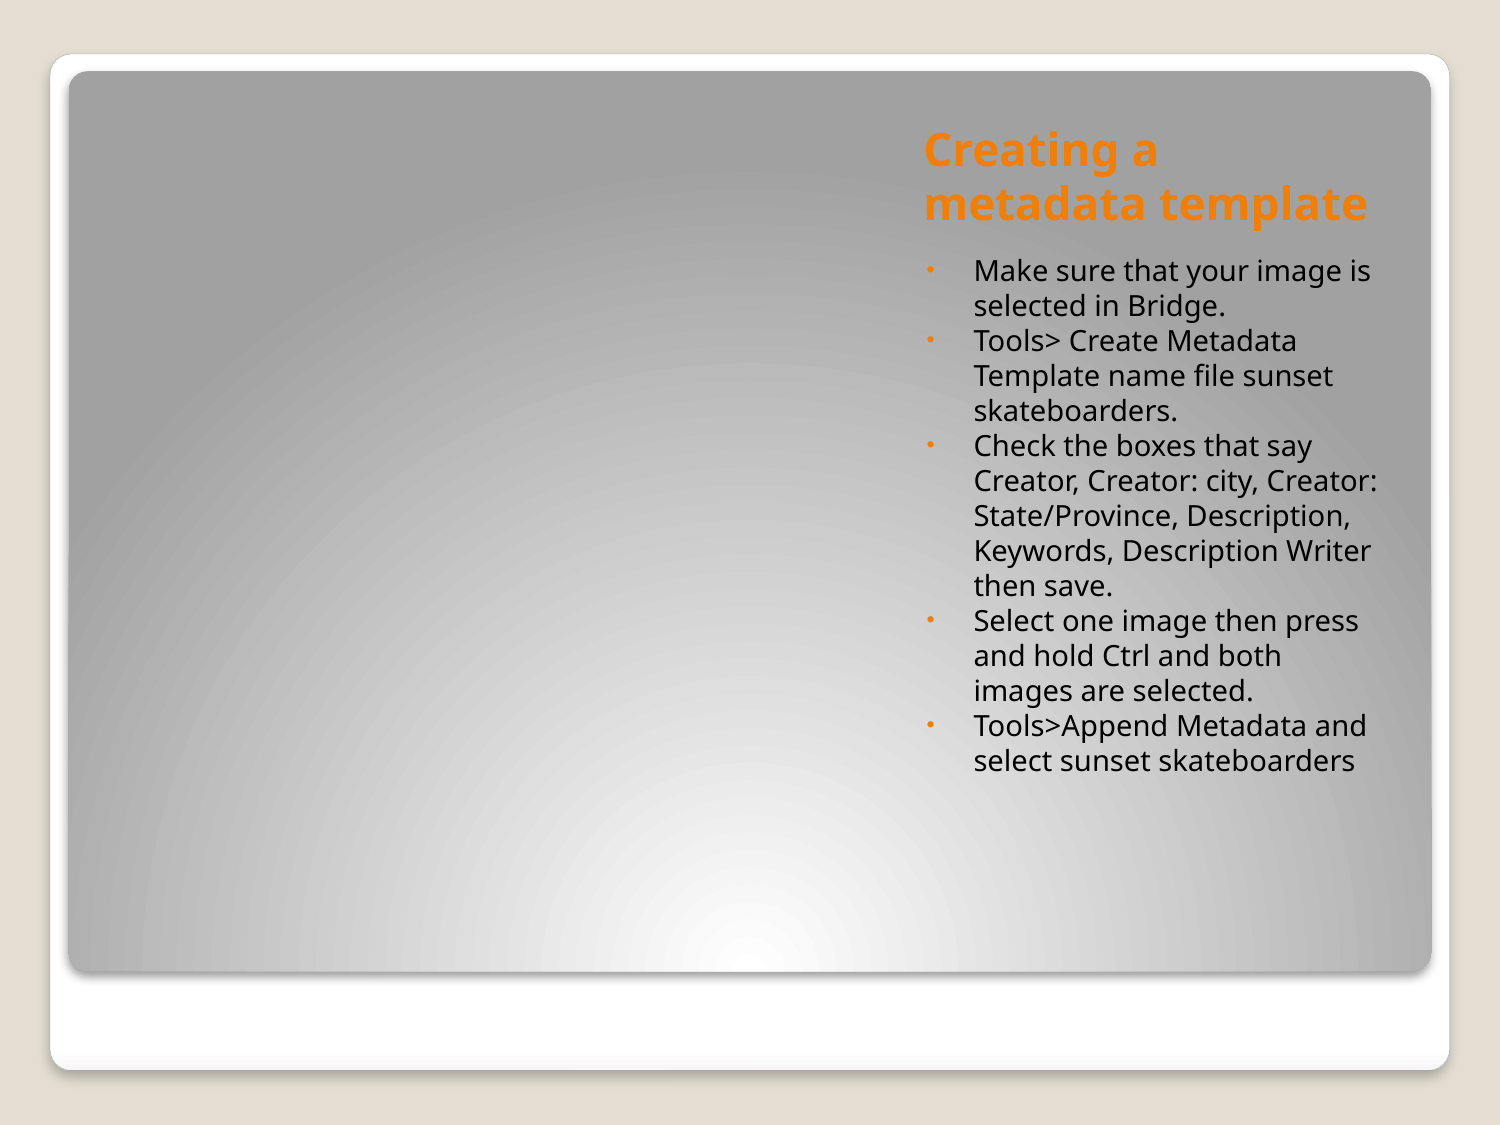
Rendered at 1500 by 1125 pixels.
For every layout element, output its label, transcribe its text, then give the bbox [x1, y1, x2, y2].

title Creating a metadata template [908, 87, 1397, 237]
list Make sure that your image is selected in Bridge. Tools> Create Metadata Template name file sunset skateboarders. Check the boxes that say Creator, Creator: city, Creator: State/Province, Description, Keywords, Description Writer then save. Select one image then press and hold Ctrl and both images are selected. Tools>Append Metadata and select sunset skateboarders [908, 237, 1397, 928]
